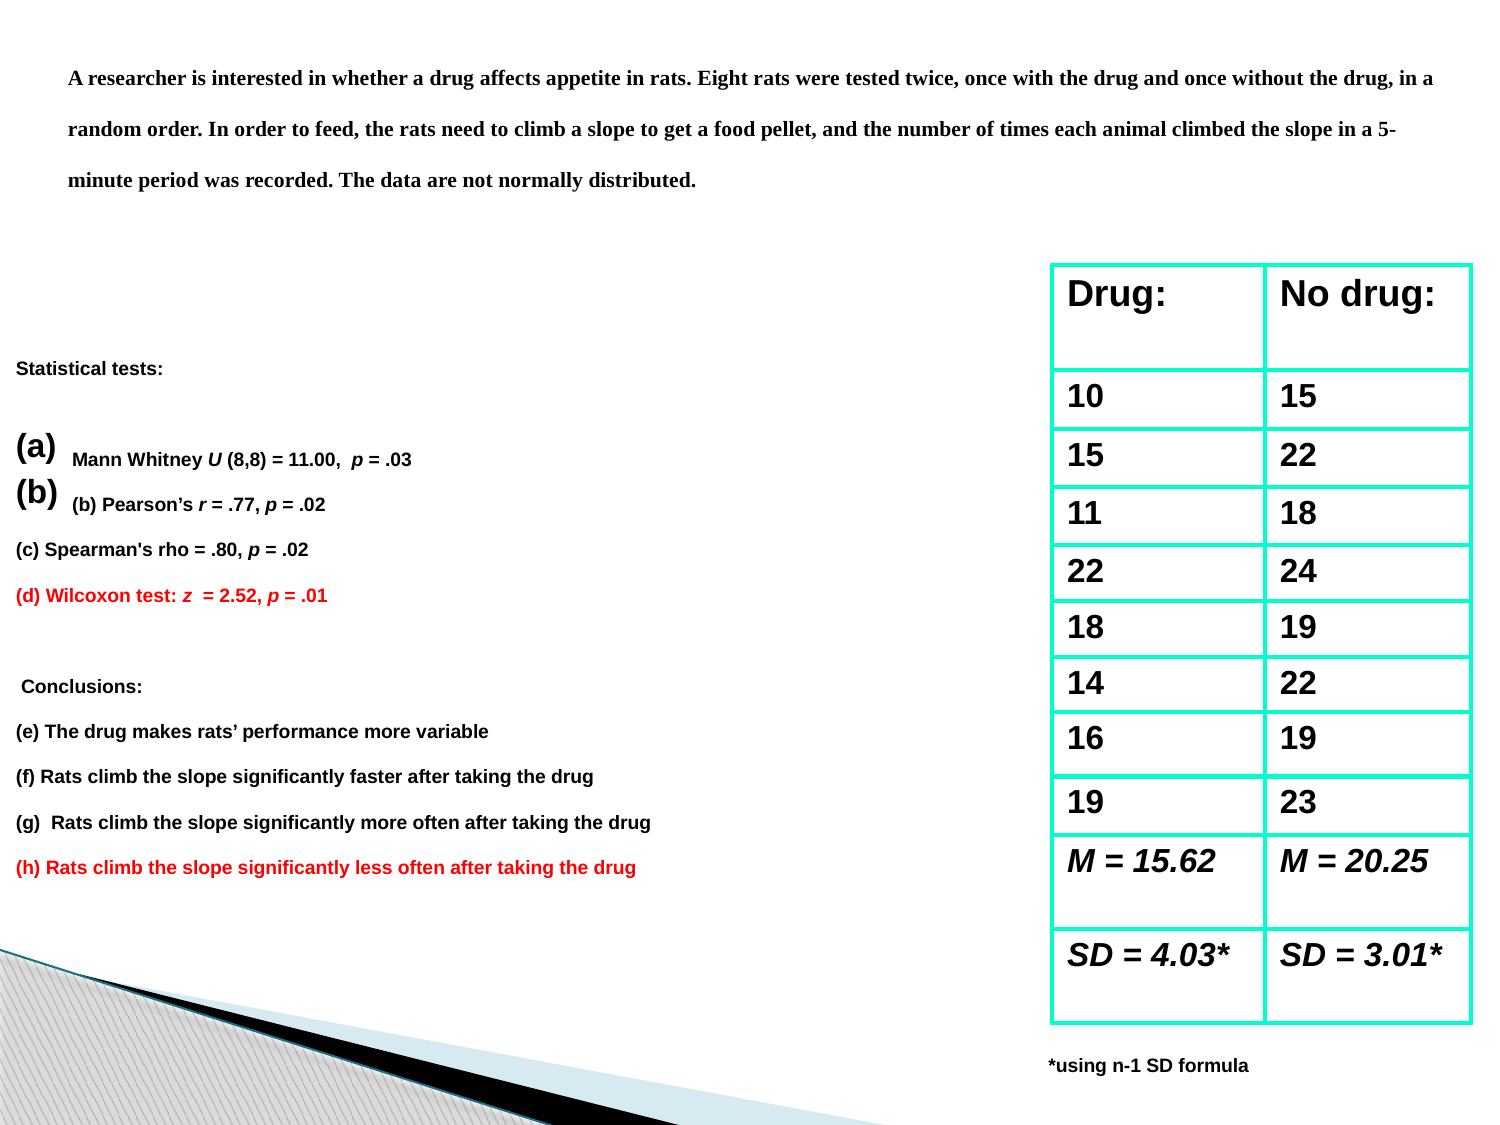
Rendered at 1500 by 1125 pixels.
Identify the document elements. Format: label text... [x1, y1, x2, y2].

table_cell 16 [1054, 714, 1263, 774]
table_cell SD = 4.03* [1054, 931, 1263, 1021]
table_cell 11 [1054, 489, 1263, 543]
table_cell 23 [1267, 779, 1469, 833]
table_header No drug: [1267, 267, 1469, 368]
table_cell 19 [1267, 603, 1469, 655]
text_box *using n-1 SD formula [1033, 1023, 1471, 1084]
table_cell 19 [1267, 714, 1469, 774]
table_header Drug: [1054, 267, 1263, 368]
table_cell M = 15.62 [1054, 837, 1263, 927]
table_cell 18 [1054, 603, 1263, 655]
table_cell 22 [1267, 659, 1469, 710]
table_cell 19 [1054, 779, 1263, 833]
table_cell 18 [1267, 489, 1469, 543]
table_cell M = 20.25 [1267, 837, 1469, 927]
table_cell 22 [1054, 547, 1263, 599]
table_cell 24 [1267, 547, 1469, 599]
text_box Statistical tests: Mann Whitney U (8,8) = 11.00, p = .03 (b) Pearson’s r = .77, p = .02 (c) Spearman's rho = .80, p = .02 (d) Wilcoxon test: z = 2.52, p = .01 Conclusions: (e) The drug makes rats’ performance more variable (f) Rats climb the slope significantly faster after taking the drug (g) Rats climb the slope significantly more often after taking the drug (h) Rats climb the slope significantly less often after taking the drug [1, 326, 1050, 886]
table_cell 10 [1054, 372, 1263, 427]
table_cell 15 [1054, 431, 1263, 485]
table_cell 14 [1054, 659, 1263, 710]
table_cell 15 [1267, 372, 1469, 427]
text_box A researcher is interested in whether a drug affects appetite in rats. Eight rats were tested twice, once with the drug and once without the drug, in a random order. In order to feed, the rats need to climb a slope to get a food pellet, and the number of times each animal climbed the slope in a 5-minute period was recorded. The data are not normally distributed. [53, 30, 1459, 200]
table_cell 22 [1267, 431, 1469, 485]
table_cell SD = 3.01* [1267, 931, 1469, 1021]
